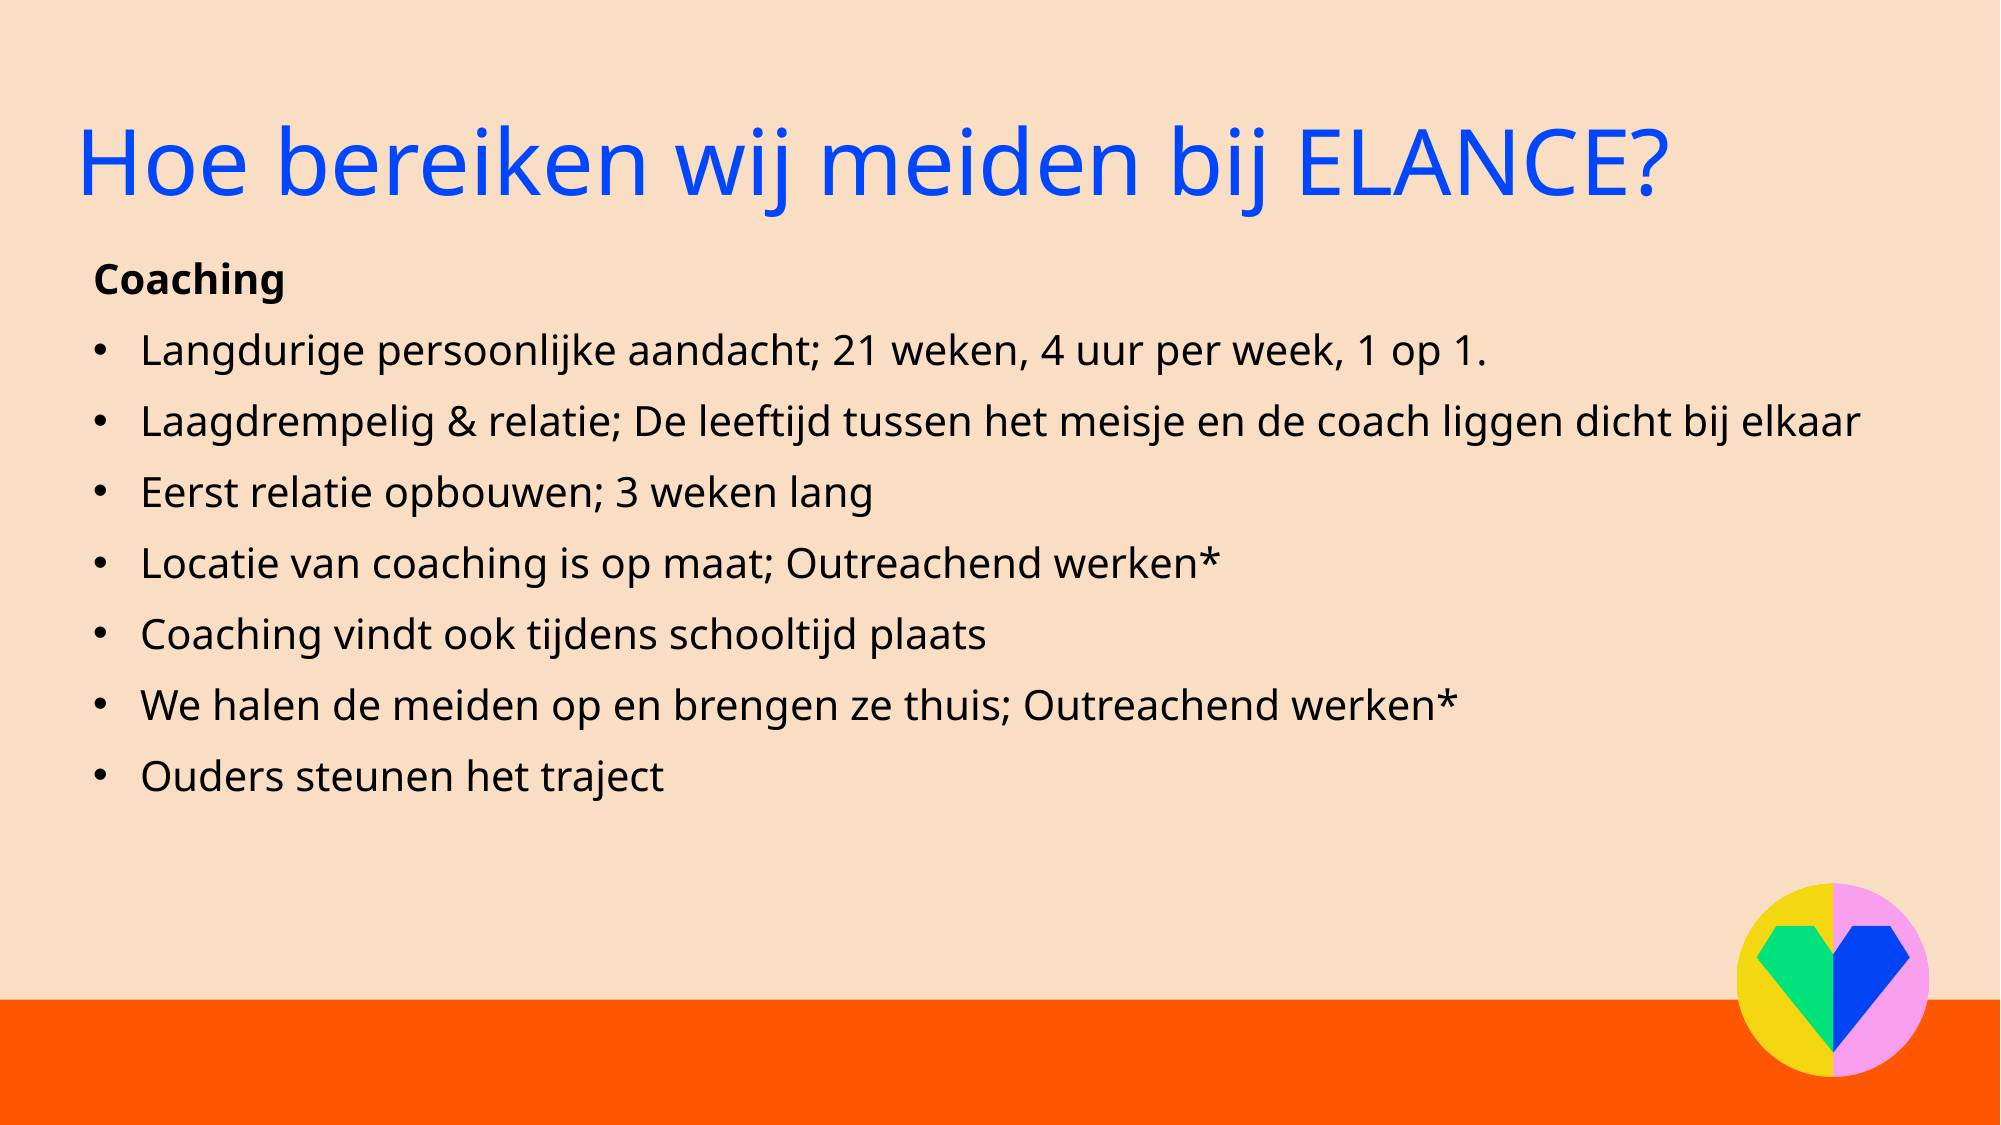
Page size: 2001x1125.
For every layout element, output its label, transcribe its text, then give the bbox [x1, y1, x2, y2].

title Hoe bereiken wij meiden bij ELANCE? [60, 108, 1940, 246]
picture [1736, 883, 1940, 1077]
subtitle Coaching Langdurige persoonlijke aandacht; 21 weken, 4 uur per week, 1 op 1. Laagdrempelig & relatie; De leeftijd tussen het meisje en de coach liggen dicht bij elkaar Eerst relatie opbouwen; 3 weken lang Locatie van coaching is op maat; Outreachend werken* Coaching vindt ook tijdens schooltijd plaats We halen de meiden op en brengen ze thuis; Outreachend werken* Ouders steunen het traject [78, 245, 1885, 985]
